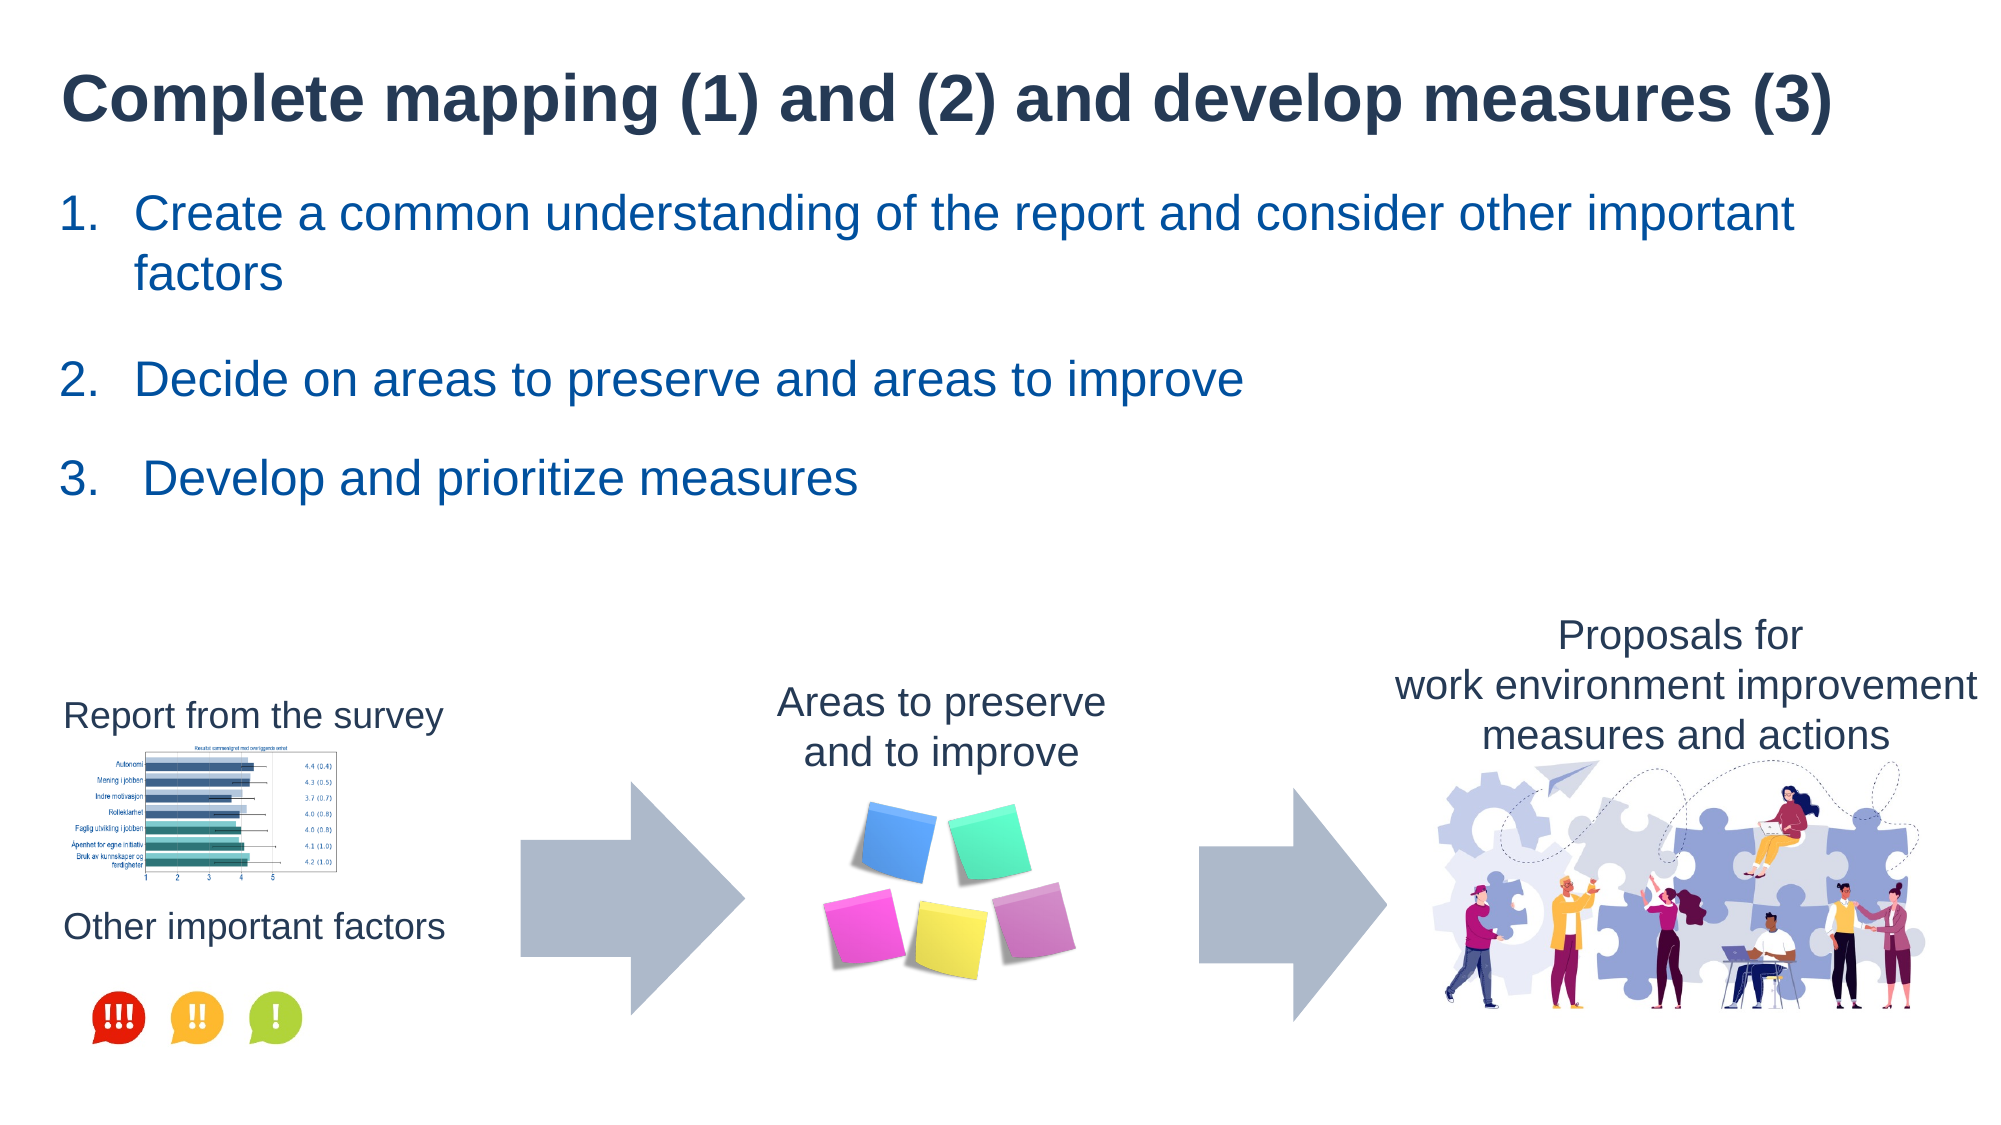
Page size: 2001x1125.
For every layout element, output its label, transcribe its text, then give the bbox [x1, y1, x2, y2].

picture [58, 948, 336, 1087]
title Complete mapping (1) and (2) and develop measures (3) [46, 25, 1964, 174]
text_box Areas to preserve and to improve [745, 667, 1139, 783]
text_box [519, 778, 747, 1018]
text_box Proposals for work environment improvement measures and actions [1372, 600, 2000, 765]
text_box Other important factors [48, 895, 462, 1000]
picture [58, 745, 344, 886]
text_box Report from the survey [17, 683, 511, 744]
picture [810, 783, 1094, 1011]
picture [1387, 714, 1975, 1058]
list Create a common understanding of the report and consider other important factors Decide on areas to preserve and areas to improve 3. Develop and prioritize measures​​ [43, 173, 1954, 1125]
text_box [1198, 784, 1387, 1025]
